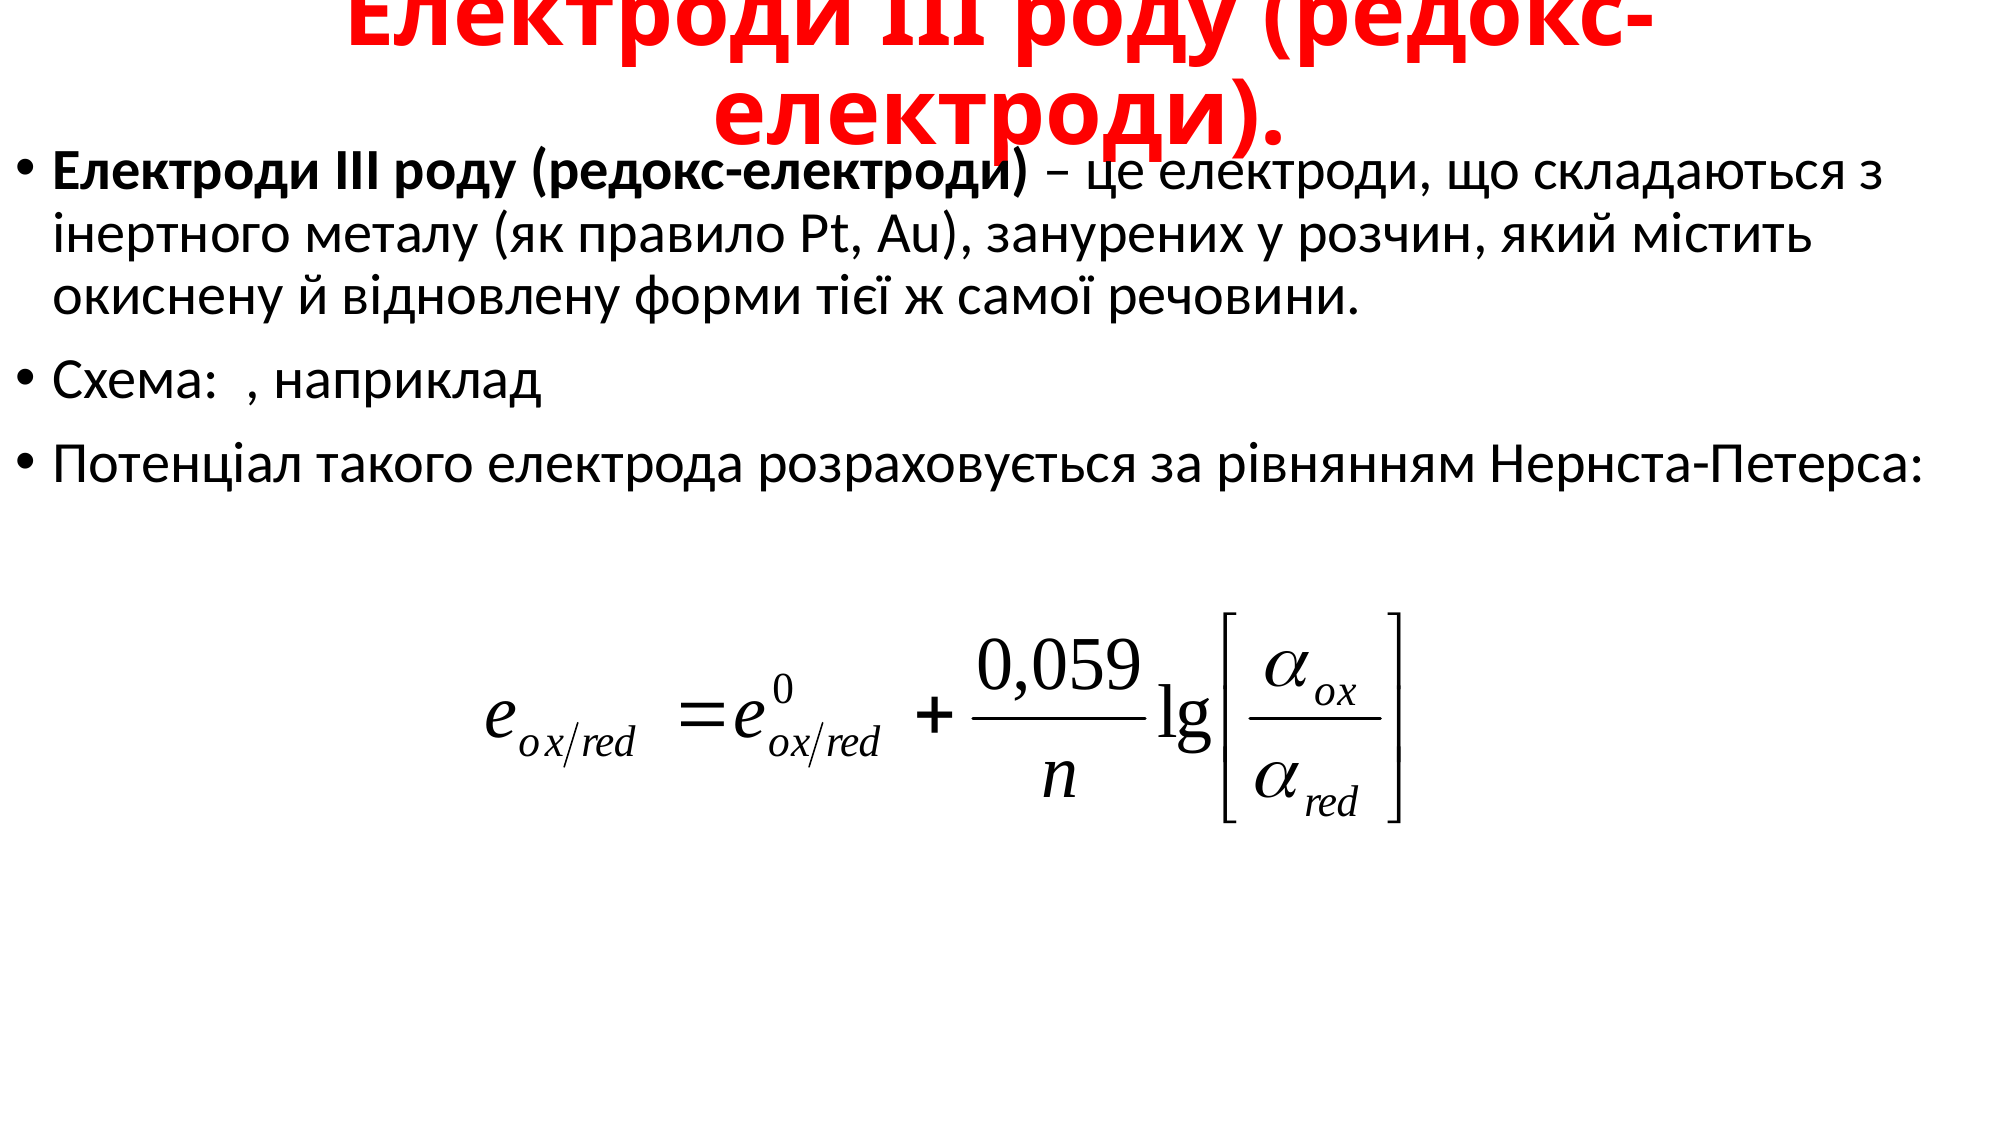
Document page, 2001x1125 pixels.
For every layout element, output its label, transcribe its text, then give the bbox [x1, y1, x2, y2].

title Електроди ІІІ роду (редокс-електроди). [137, 1, 1863, 132]
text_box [474, 597, 1426, 839]
